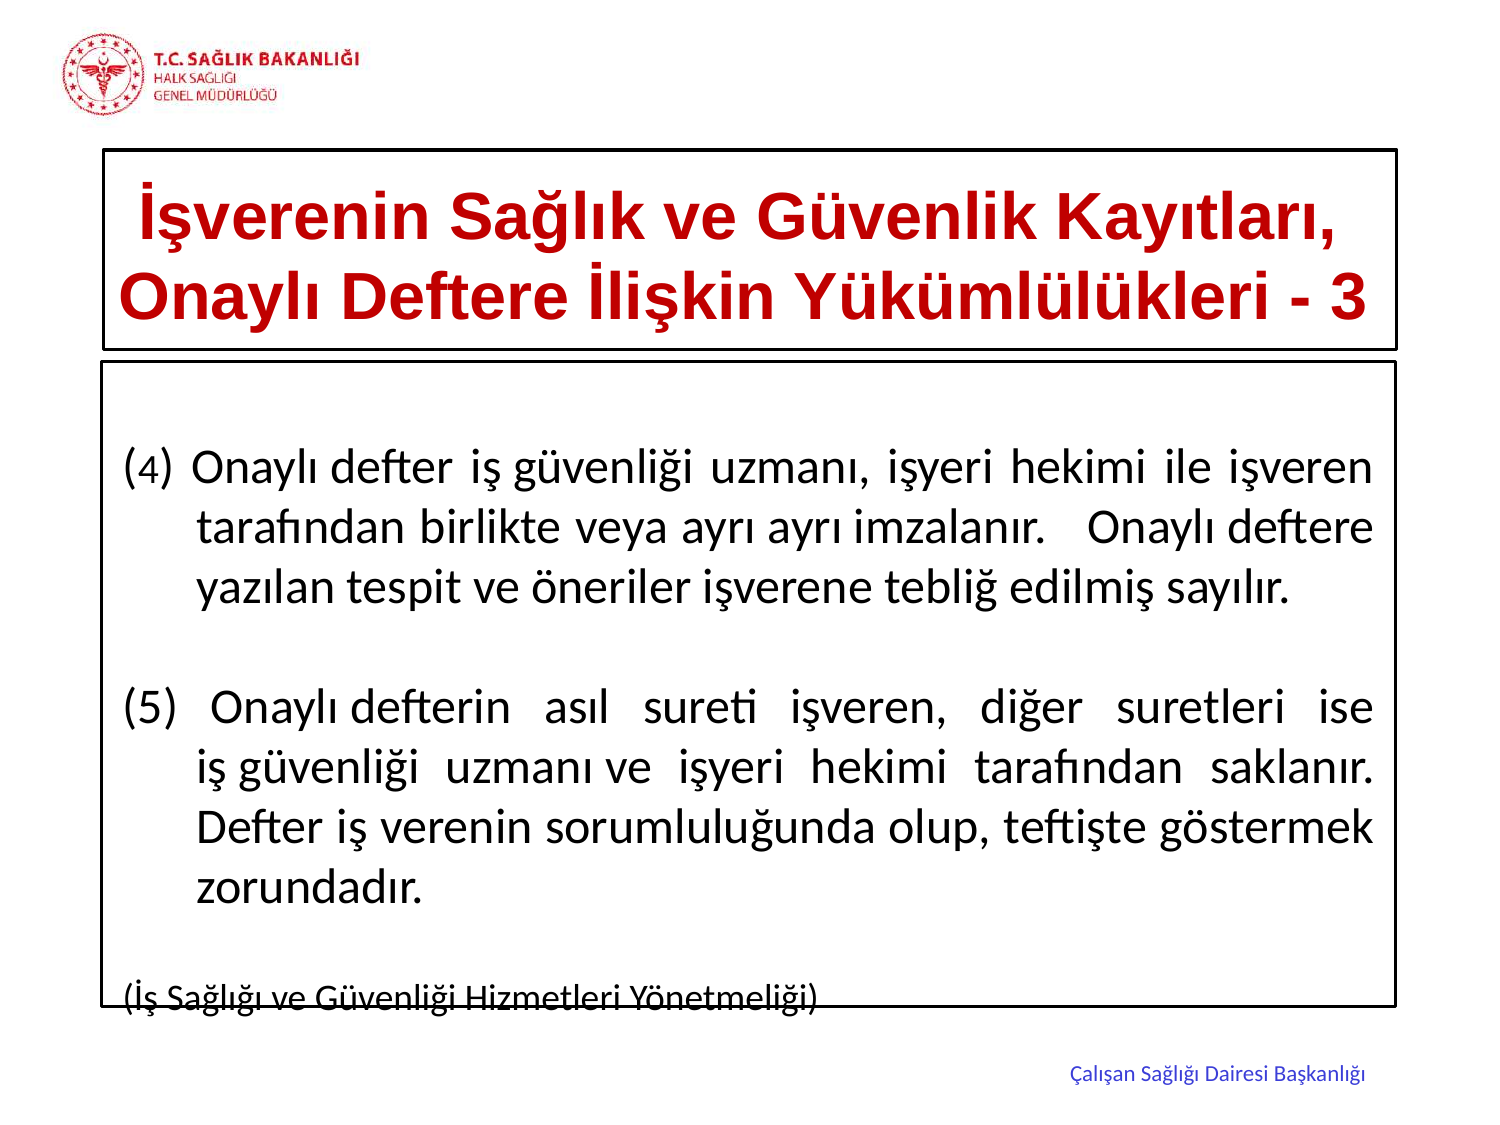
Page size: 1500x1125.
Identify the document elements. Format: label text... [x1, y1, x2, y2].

text_box İşverenin Sağlık ve Güvenlik Kayıtları, Onaylı Deftere İlişkin Yükümlülükleri - 3 [103, 165, 1384, 386]
picture [24, 12, 396, 137]
text_box Çalışan Sağlığı Dairesi Başkanlığı [1069, 1058, 1397, 1087]
list [1384, 361, 1396, 1007]
text_box (4) Onaylı defter iş güvenliği uzmanı, işyeri hekimi ile işveren tarafından birlikte veya ayrı ayrı imzalanır. Onaylı deftere yazılan tespit ve öneriler işverene tebliğ edilmiş sayılır. (5) Onaylı defterin asıl sureti işveren, diğer suretleri ise iş güvenliği uzmanı ve işyeri hekimi tarafından saklanır. Defter iş verenin sorumluluğunda olup, teftişte göstermek zorundadır. (İş Sağlığı ve Güvenliği Hizmetleri Yönetmeliği) [107, 365, 1390, 1026]
list [101, 361, 107, 1007]
title [103, 149, 1397, 350]
